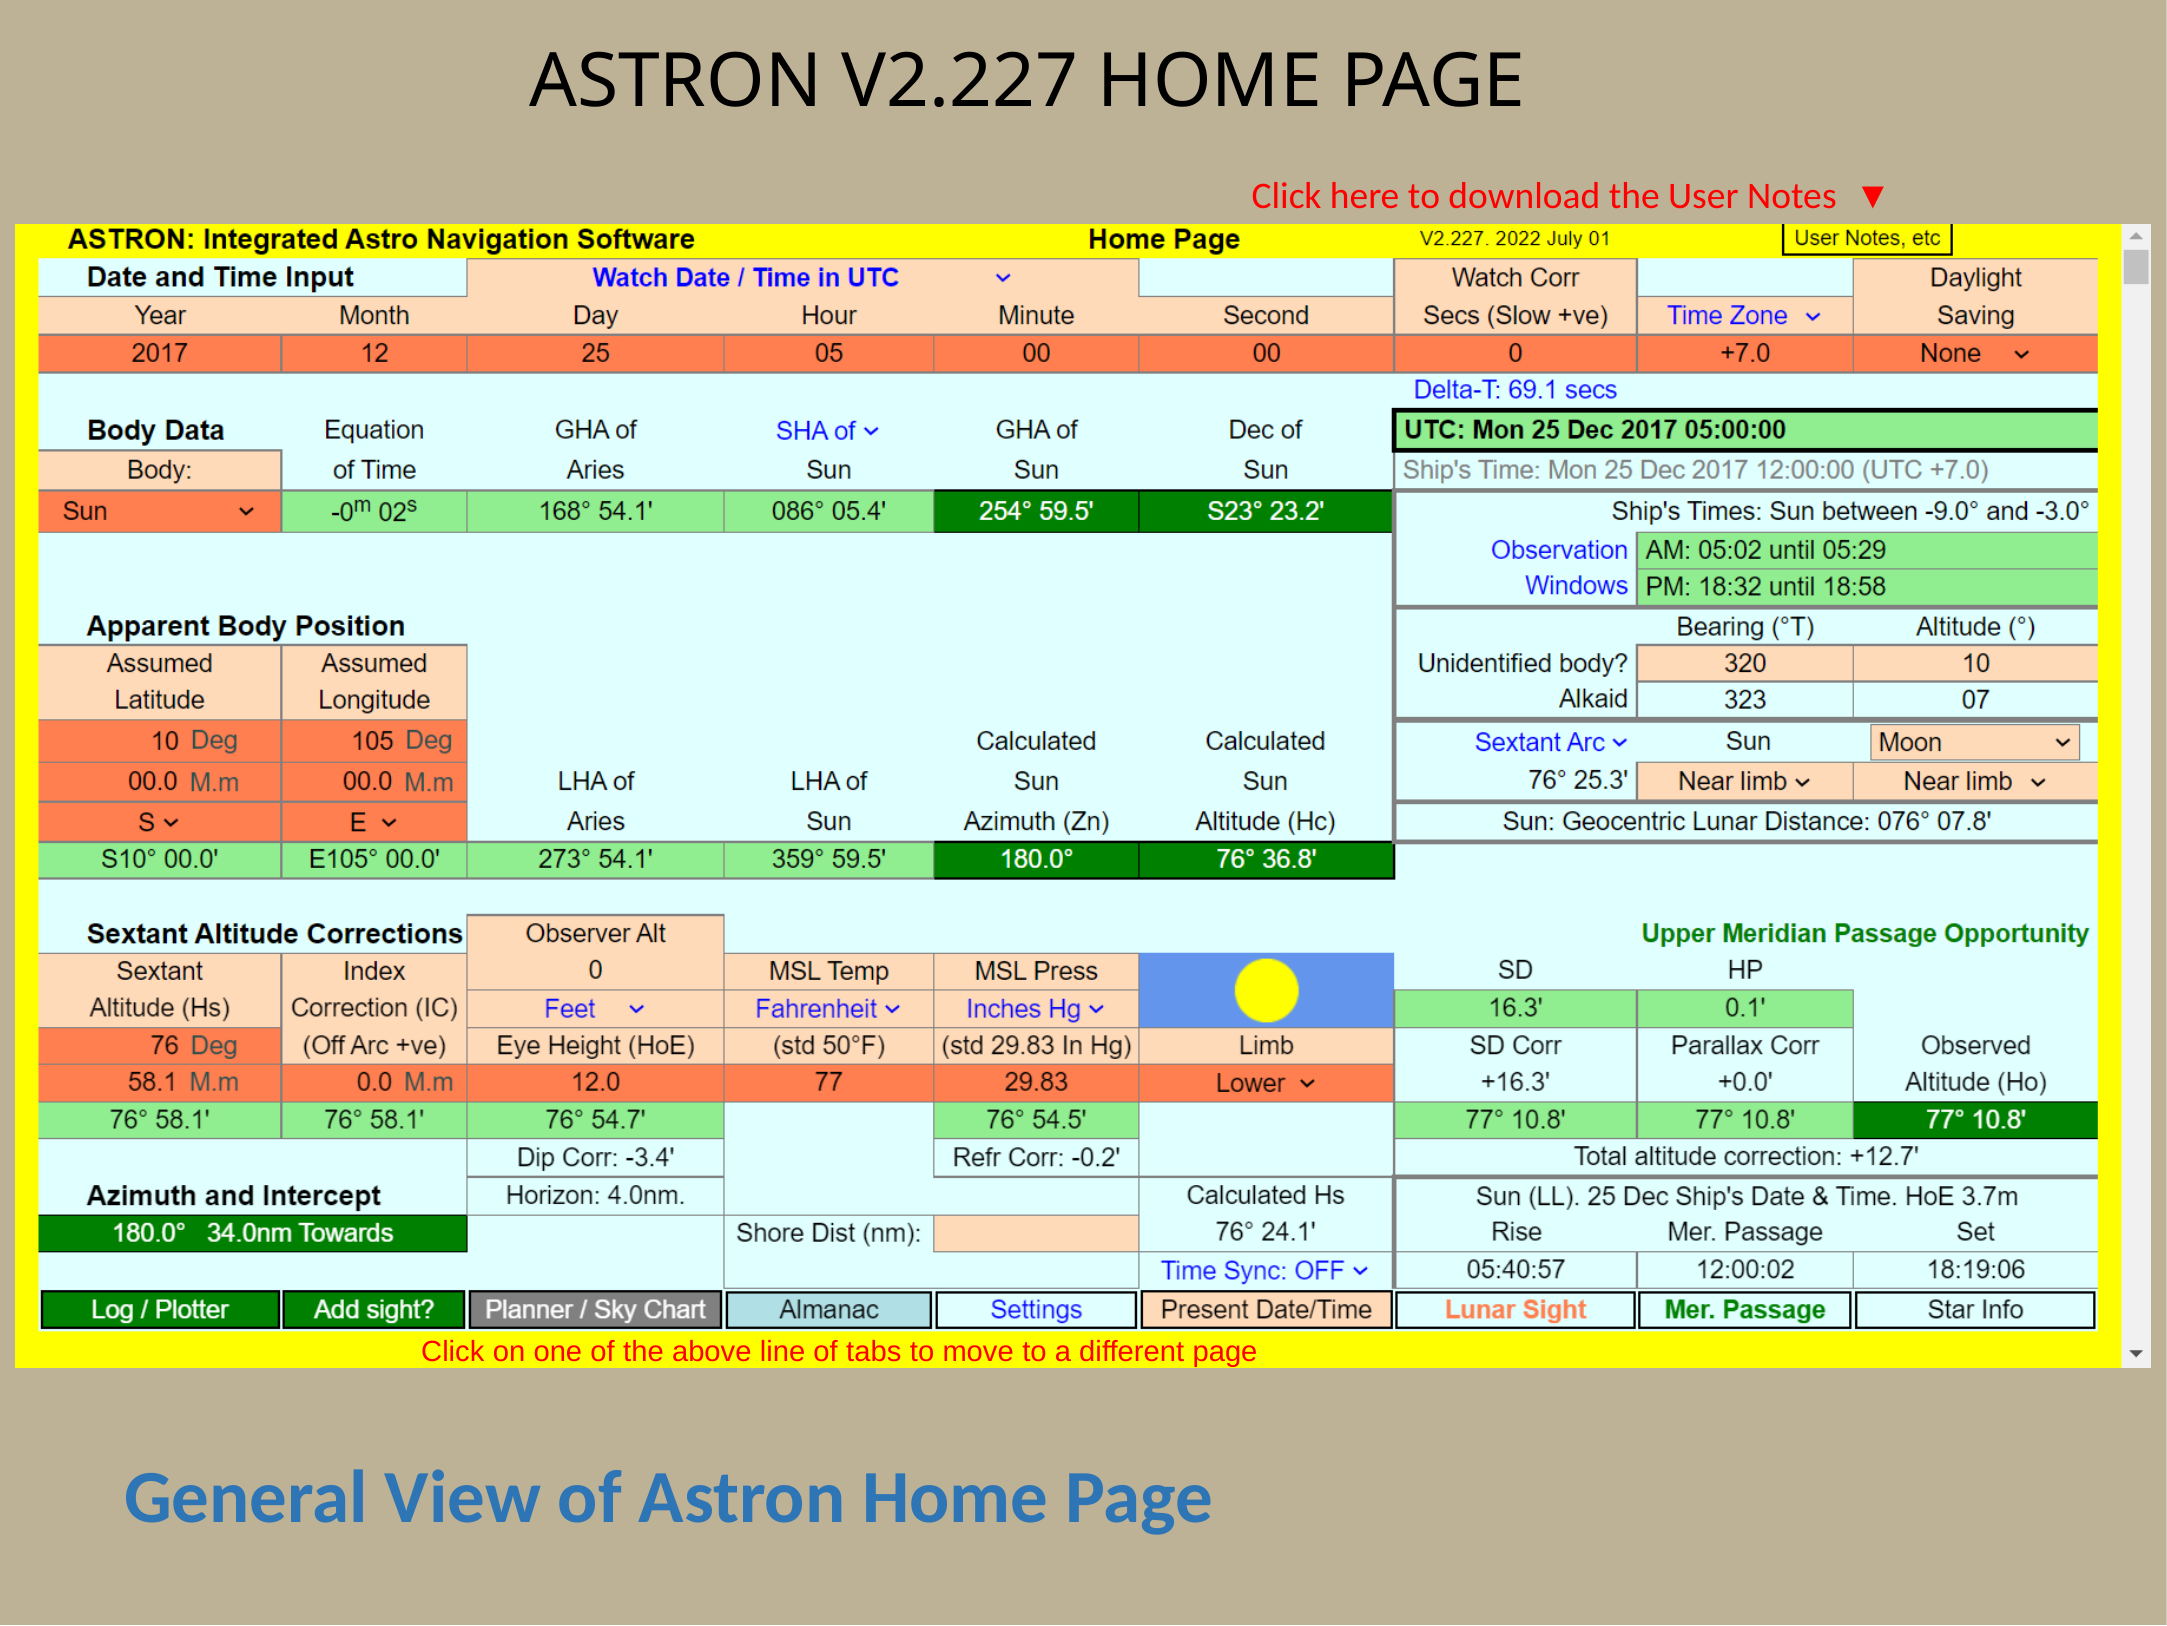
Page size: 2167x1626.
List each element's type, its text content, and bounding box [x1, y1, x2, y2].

text_box General View of Astron Home Page [101, 1440, 1237, 1546]
text_box ASTRON V2.227 HOME PAGE [163, 24, 1971, 129]
text_box Click on one of the above line of tabs to move to a different page [398, 1368, 1355, 1375]
picture [15, 224, 2151, 1368]
text_box Click here to download the User Notes ▼ [1236, 163, 1934, 224]
